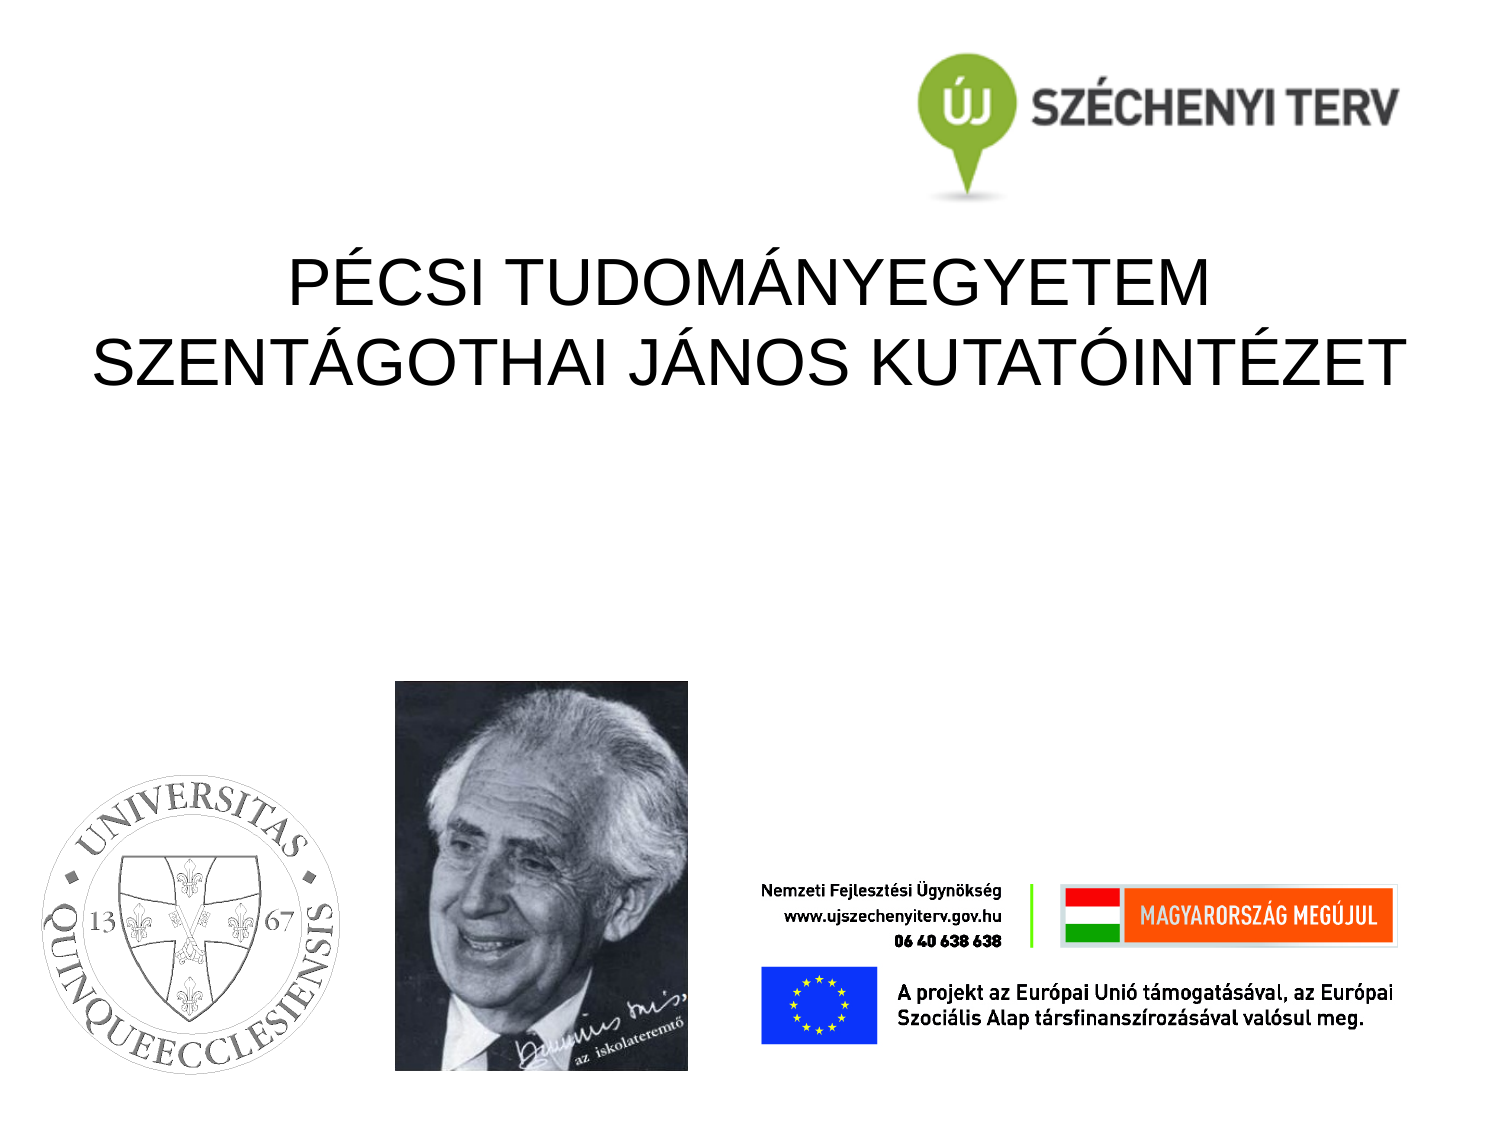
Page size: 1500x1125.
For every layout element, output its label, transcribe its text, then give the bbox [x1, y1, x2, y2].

picture [40, 774, 341, 1075]
text_box PÉCSI TUDOMÁNYEGYETEM SZENTÁGOTHAI JÁNOS KUTATÓINTÉZET [53, 231, 1447, 407]
picture [395, 681, 689, 1071]
picture [879, 42, 1442, 211]
picture [717, 845, 1439, 1071]
